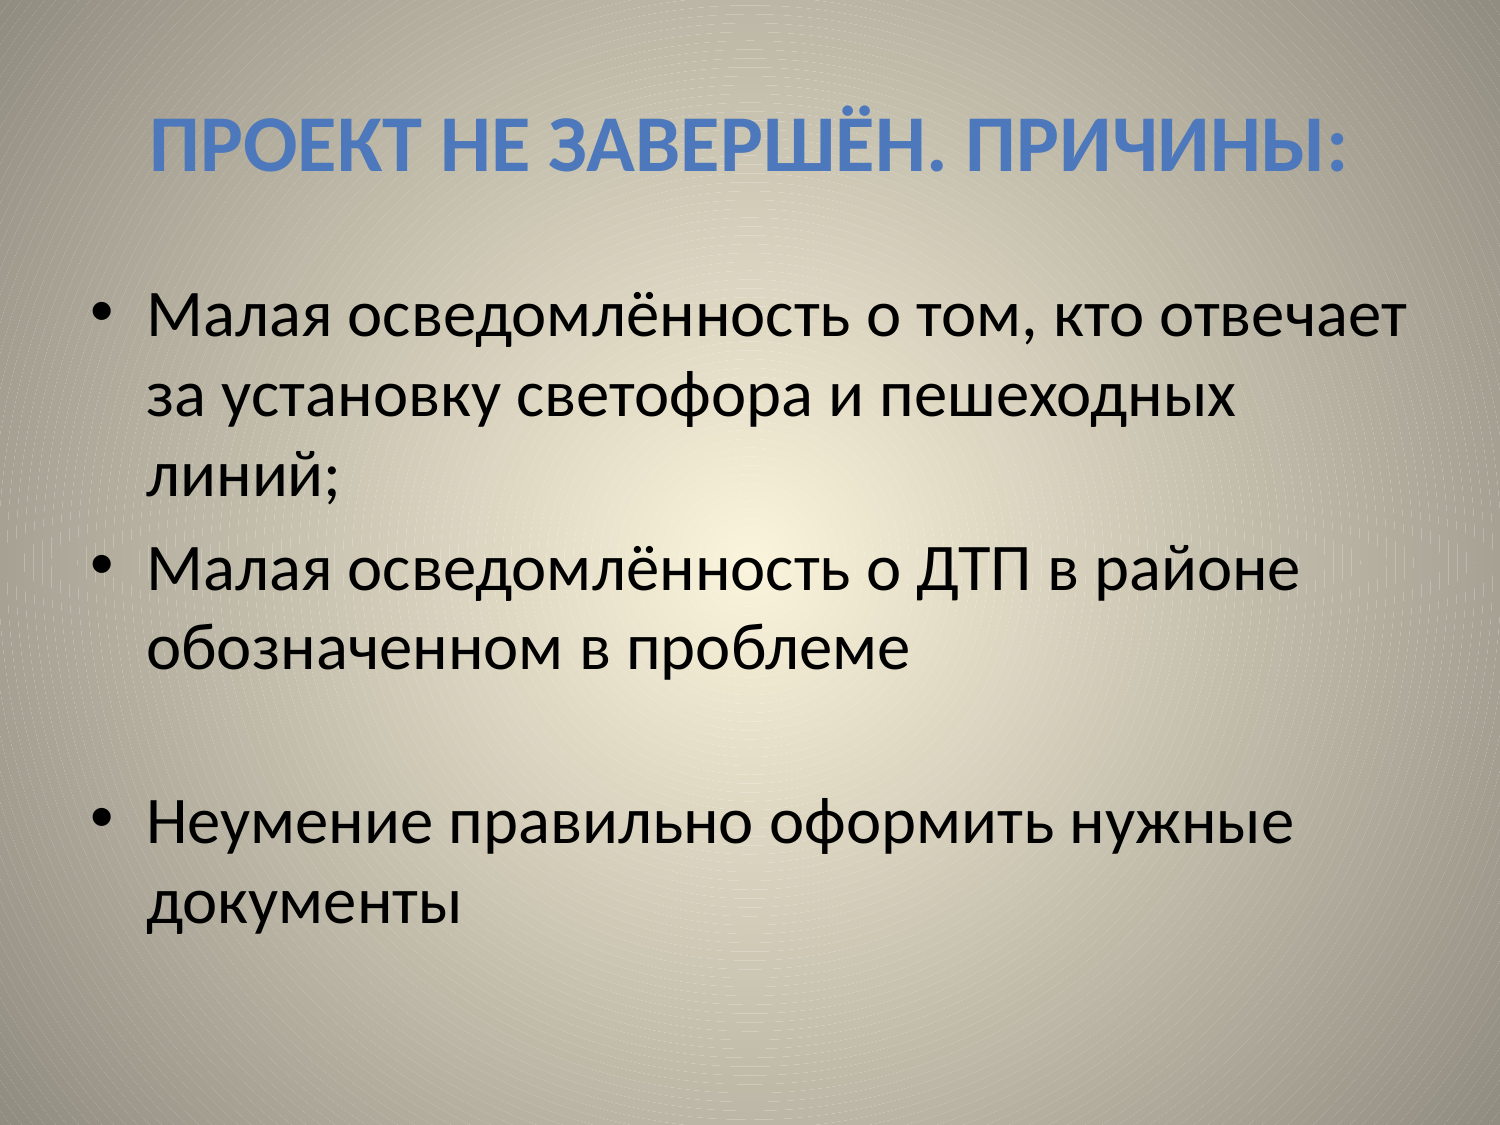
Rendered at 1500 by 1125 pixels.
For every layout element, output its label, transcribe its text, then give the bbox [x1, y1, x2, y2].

list Малая осведомлённость о том, кто отвечает за установку светофора и пешеходных линий; Малая осведомлённость о ДТП в районе обозначенном в проблеме Неумение правильно оформить нужные документы [75, 262, 1425, 1005]
title Проект не завершён. Причины: [75, 45, 1425, 233]
